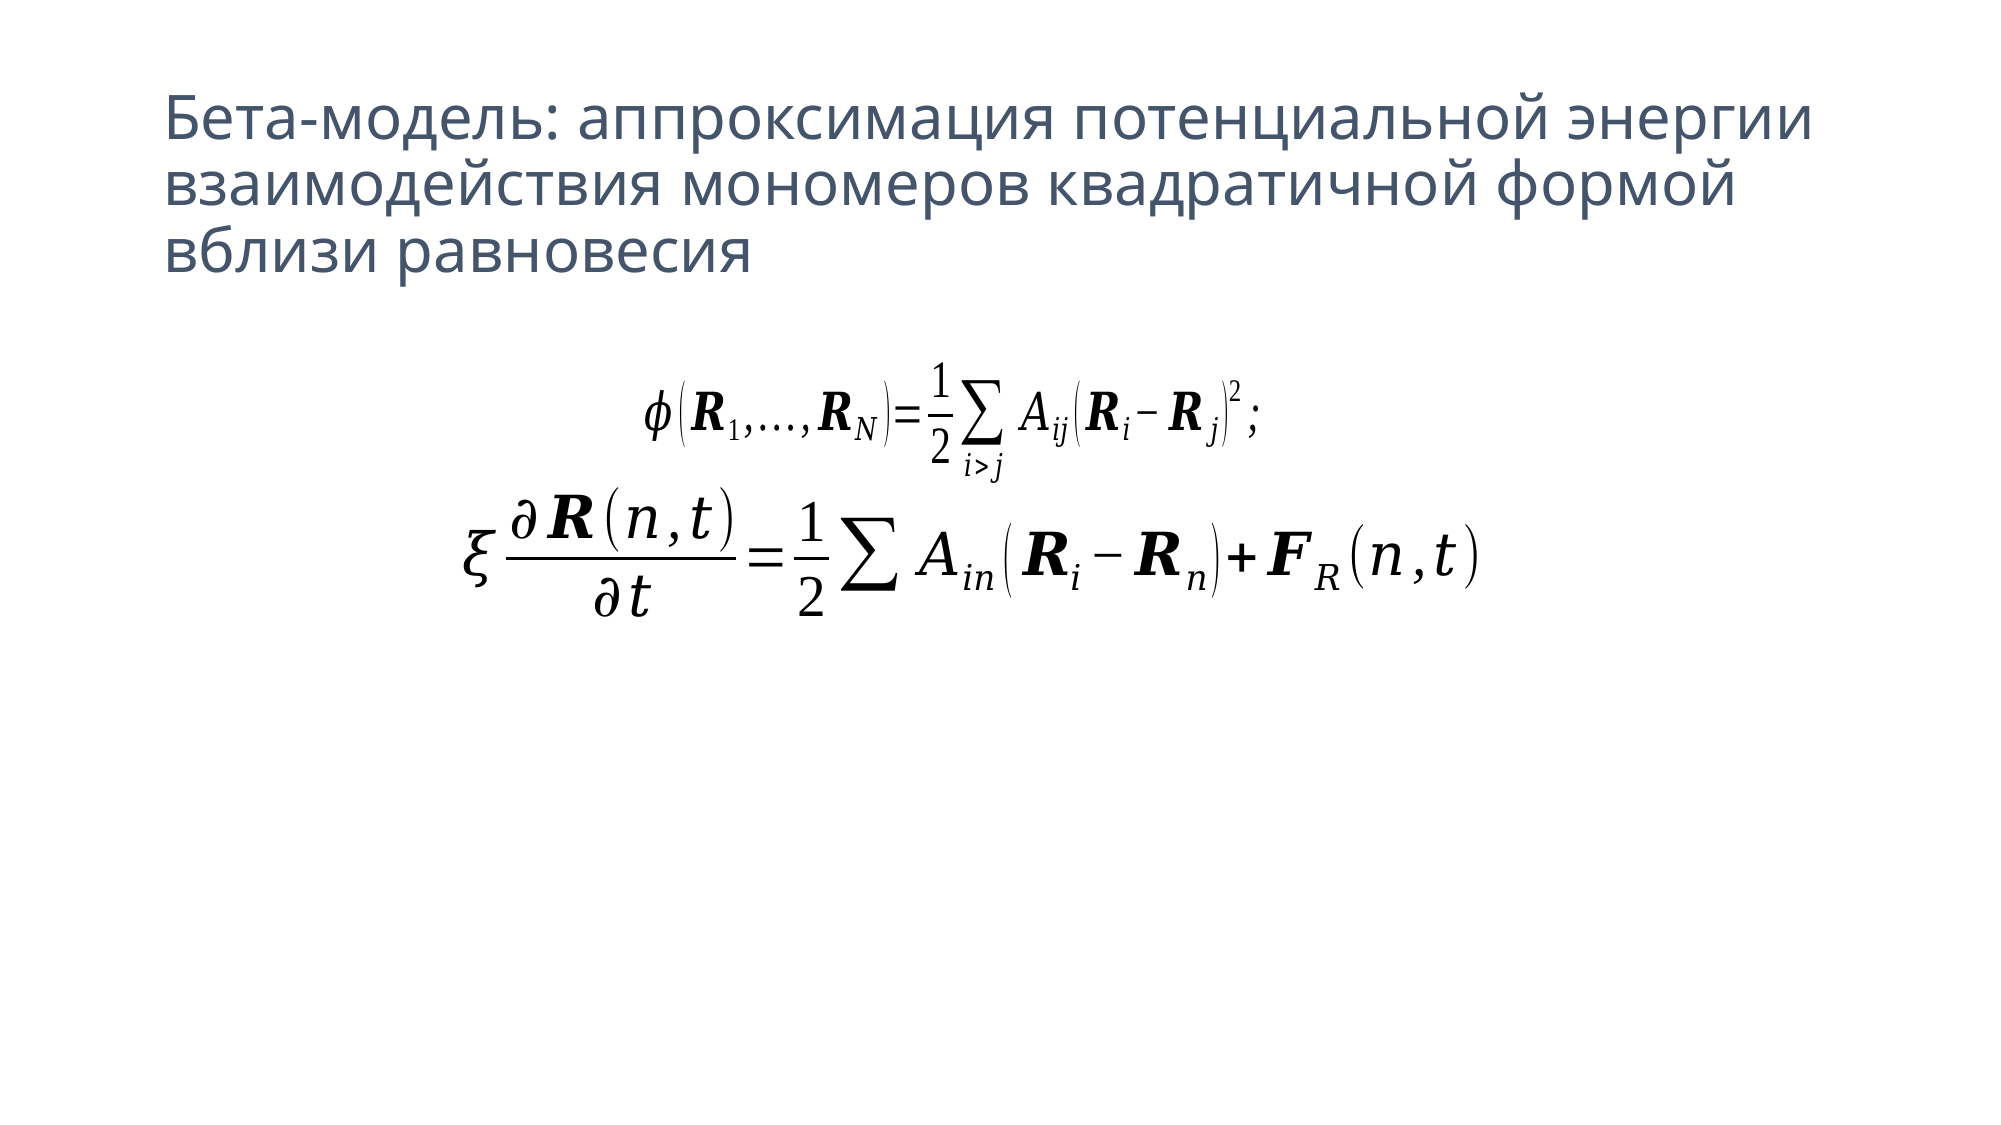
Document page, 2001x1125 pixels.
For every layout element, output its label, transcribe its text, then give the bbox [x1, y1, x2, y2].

title Бета-модель: аппроксимация потенциальной энергии взаимодействия мономеров квадратичной формой вблизи равновесия [148, 77, 1874, 295]
